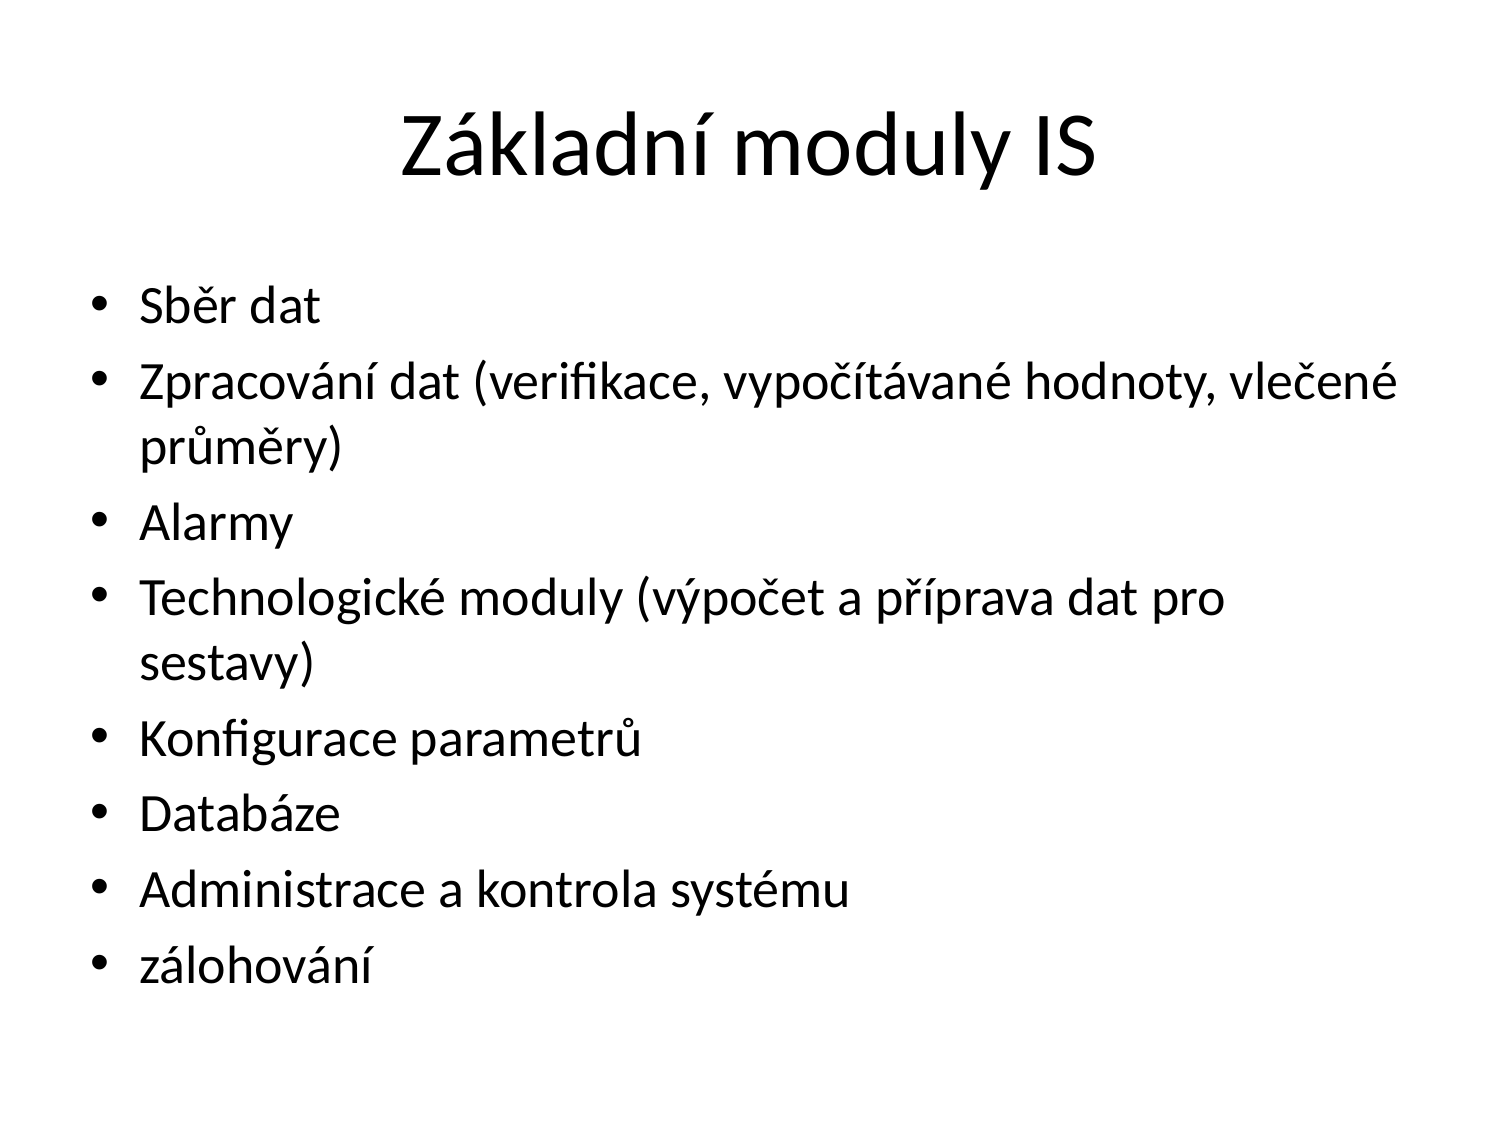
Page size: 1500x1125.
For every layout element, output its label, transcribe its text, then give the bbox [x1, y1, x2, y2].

title Základní moduly IS [75, 45, 1425, 233]
list Sběr dat Zpracování dat (verifikace, vypočítávané hodnoty, vlečené průměry) Alarmy Technologické moduly (výpočet a příprava dat pro sestavy) Konfigurace parametrů Databáze Administrace a kontrola systému zálohování [75, 262, 1425, 1005]
